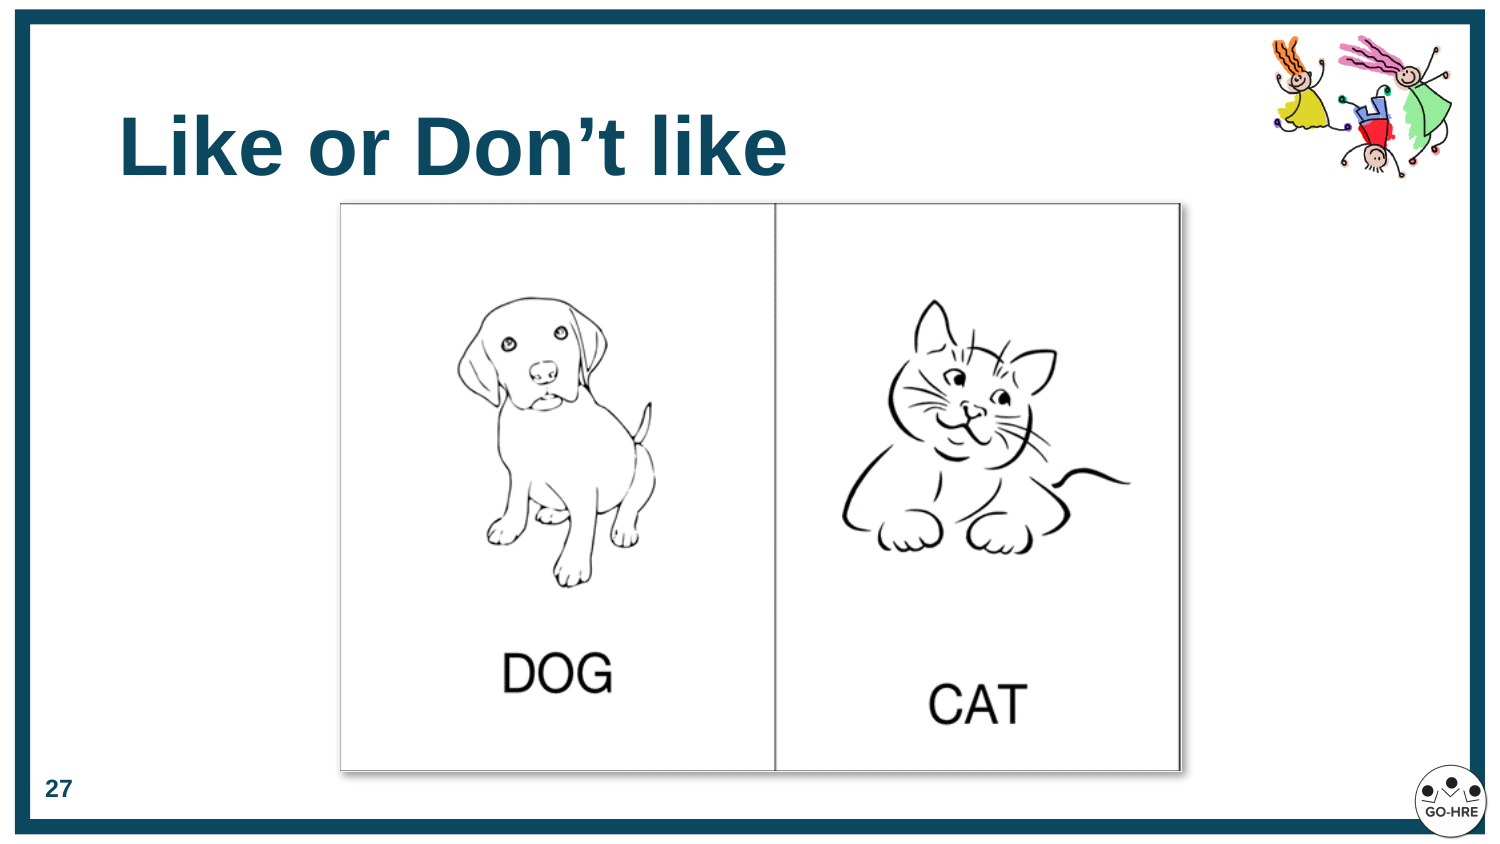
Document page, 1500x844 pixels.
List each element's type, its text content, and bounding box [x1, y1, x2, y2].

picture [339, 202, 1182, 772]
text_box Like or Don’t like [103, 67, 1361, 218]
slide_number 27 [30, 755, 121, 821]
picture [1414, 764, 1489, 840]
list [1271, 34, 1452, 179]
